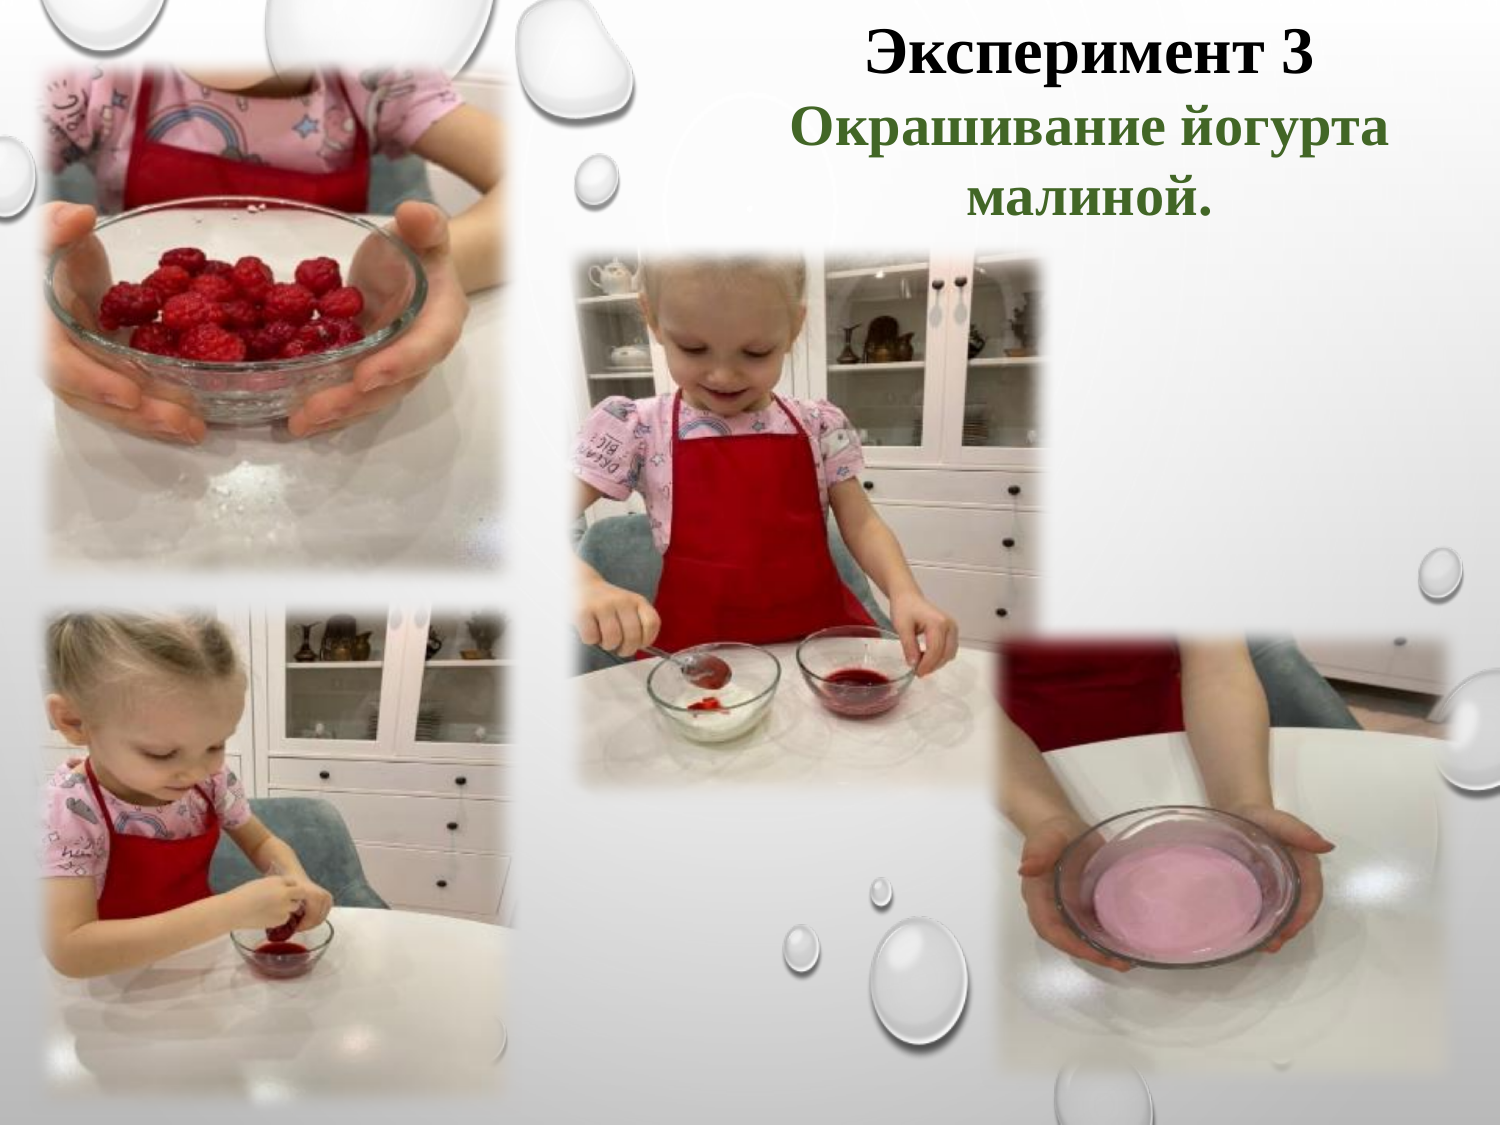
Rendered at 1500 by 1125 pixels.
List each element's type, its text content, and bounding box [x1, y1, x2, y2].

picture [0, 0, 1500, 1125]
text_box Эксперимент 3 Окрашивание йогурта малиной. [714, 0, 1465, 396]
